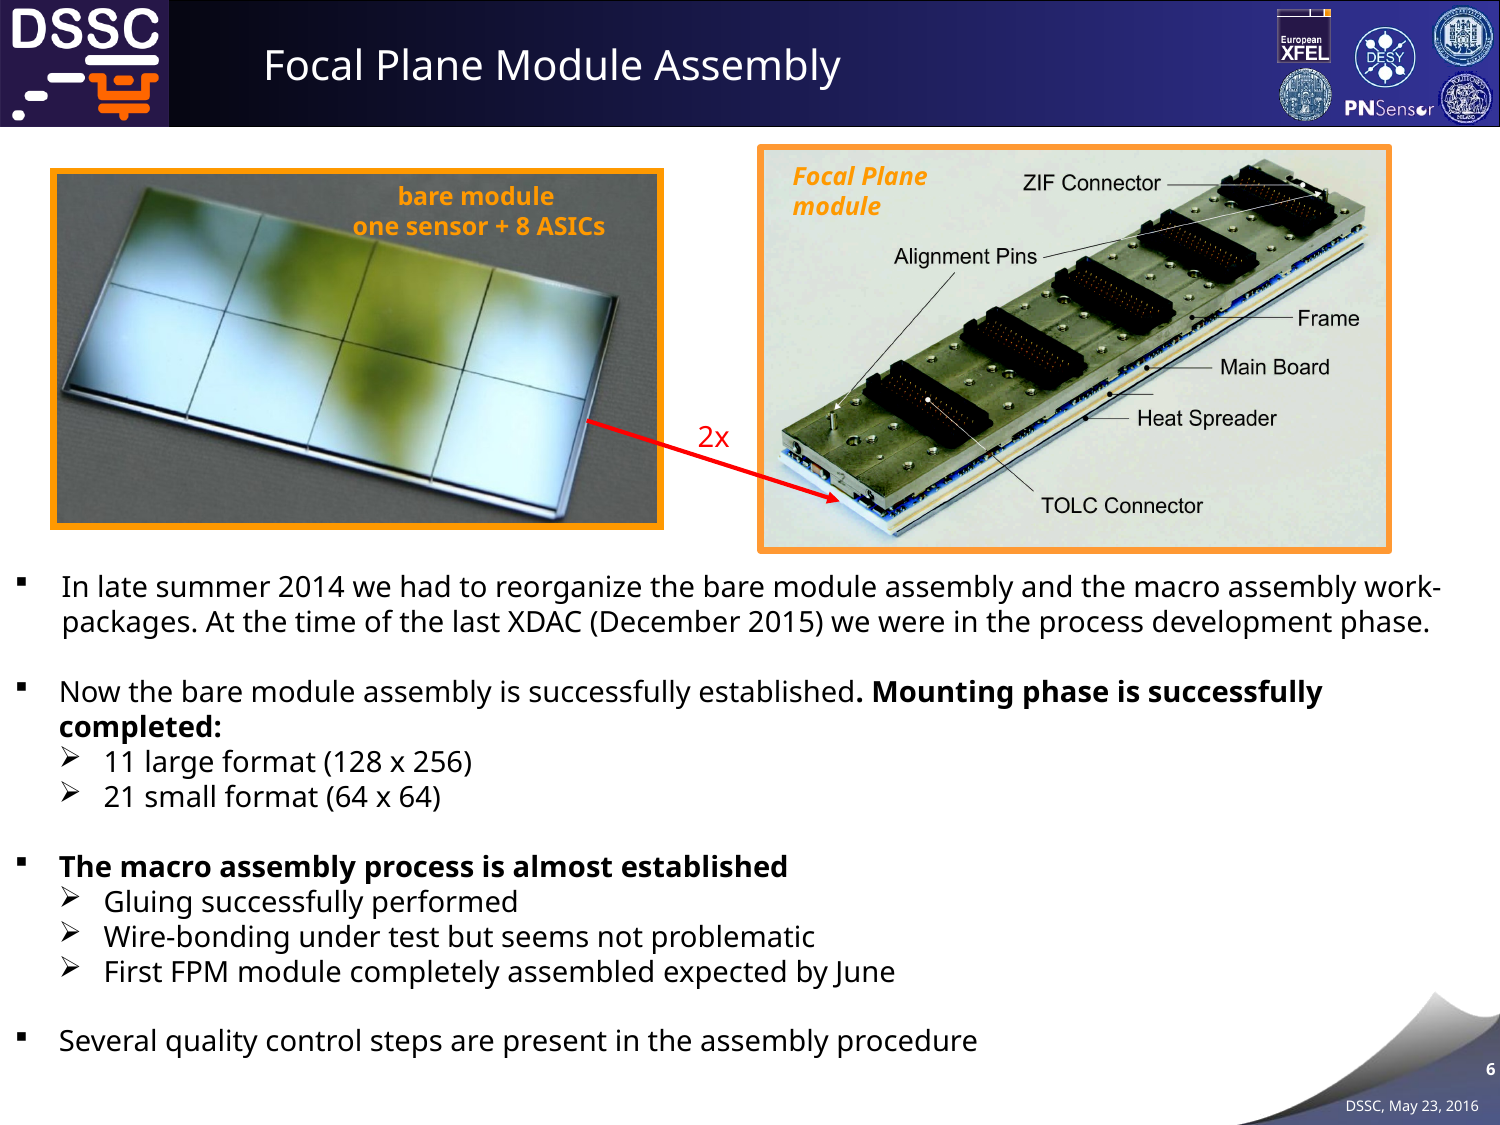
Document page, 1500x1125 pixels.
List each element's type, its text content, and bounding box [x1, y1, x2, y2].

picture [1279, 68, 1332, 121]
picture [1438, 71, 1493, 125]
picture [1277, 9, 1331, 63]
text_box 2x [683, 411, 745, 461]
picture [1354, 26, 1416, 88]
title Focal Plane Module Assembly [247, 5, 1110, 122]
text_box In late summer 2014 we had to reorganize the bare module assembly and the macro assembly work-packages. At the time of the last XDAC (December 2015) we were in the process development phase. Now the bare module assembly is successfully established. Mounting phase is successfully completed: 11 large format (128 x 256) 21 small format (64 x 64) The macro assembly process is almost established Gluing successfully performed Wire-bonding under test but seems not problematic First FPM module completely assembled expected by June Several quality control steps are present in the assembly procedure [0, 560, 1464, 1105]
picture [0, 0, 169, 127]
picture [763, 150, 1387, 548]
picture [1432, 5, 1494, 67]
picture [1341, 96, 1437, 119]
picture [56, 174, 658, 524]
picture [1226, 991, 1500, 1125]
